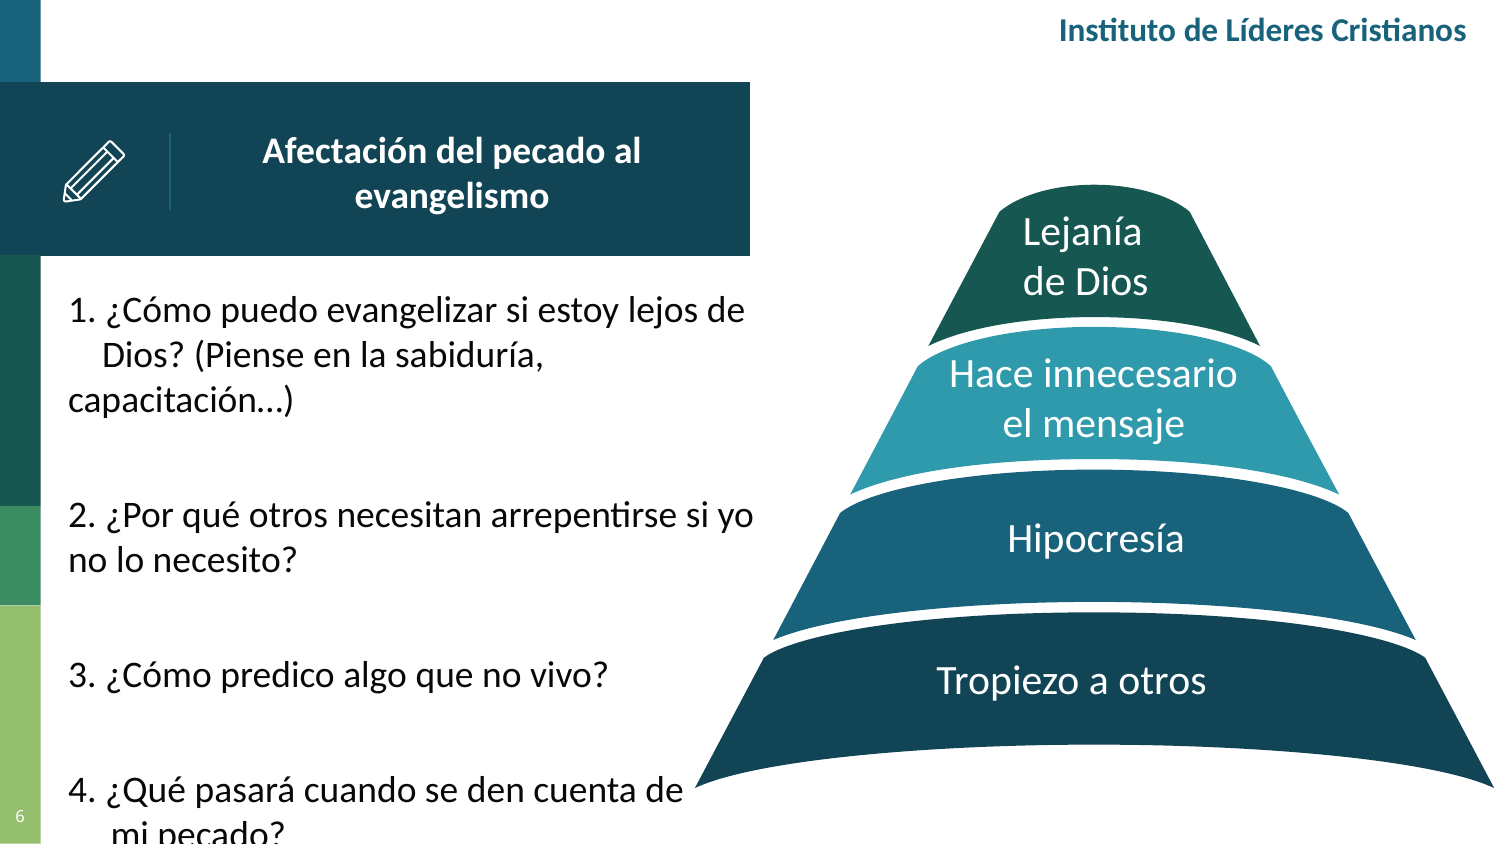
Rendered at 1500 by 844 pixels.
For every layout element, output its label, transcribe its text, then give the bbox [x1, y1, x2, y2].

title Afectación del pecado al evangelismo [171, 87, 734, 256]
text_box Instituto de Líderes Cristianos [927, 8, 1483, 100]
slide_number 6 [0, 790, 49, 844]
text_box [694, 184, 1495, 789]
text_box 1. ¿Cómo puedo evangelizar si estoy lejos de Dios? (Piense en la sabiduría, capacitación…) 2. ¿Por qué otros necesitan arrepentirse si yo no lo necesito? 3. ¿Cómo predico algo que no vivo? 4. ¿Qué pasará cuando se den cuenta de mi pecado? [53, 269, 689, 788]
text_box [63, 141, 125, 202]
